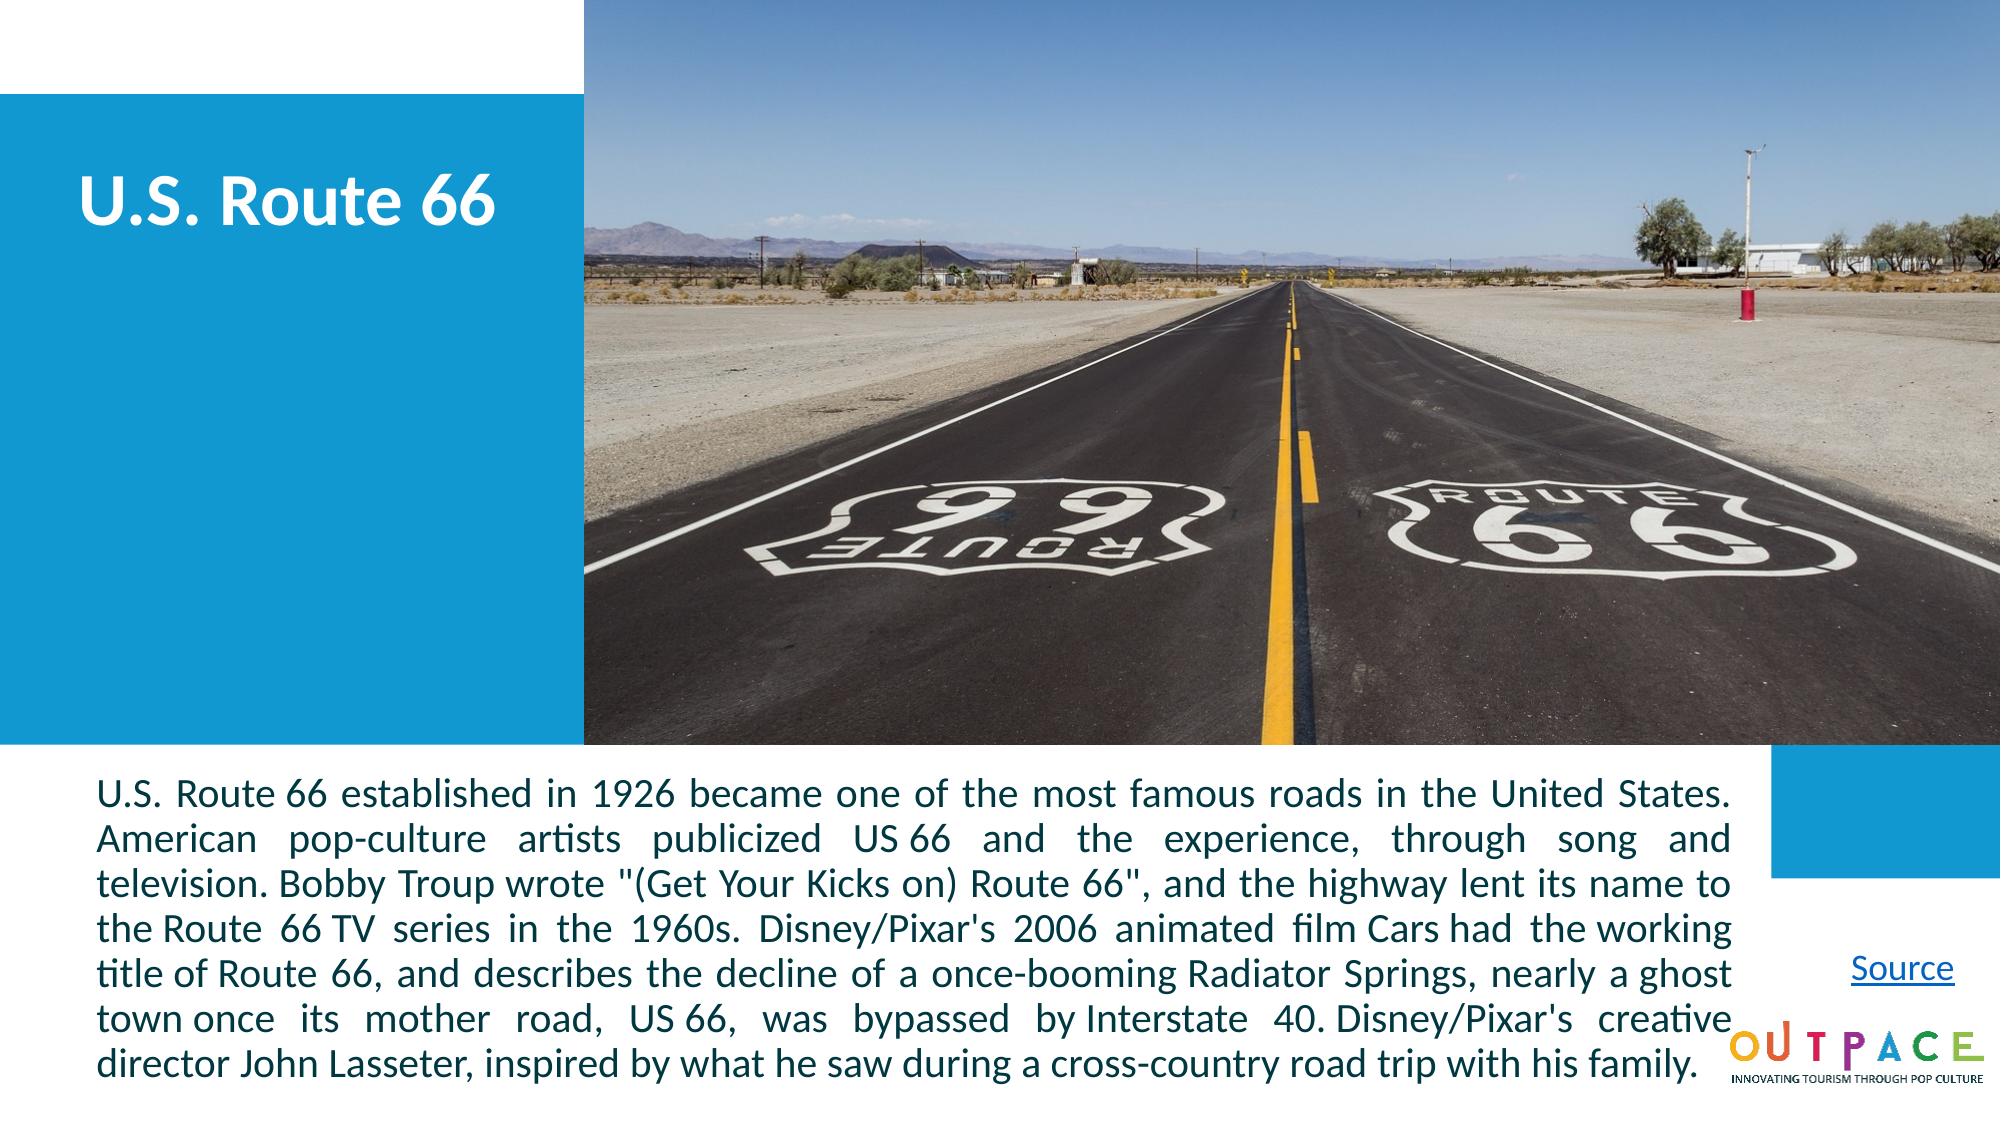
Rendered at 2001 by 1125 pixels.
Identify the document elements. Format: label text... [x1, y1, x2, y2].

picture [1730, 1021, 1984, 1083]
text_box Source [1836, 935, 1970, 996]
list U.S. Route 66 [63, 153, 566, 695]
picture [584, 0, 2000, 745]
list U.S. Route 66 established in 1926 became one of the most famous roads in the United States. American pop-culture artists publicized US 66 and the experience, through song and television. Bobby Troup wrote "(Get Your Kicks on) Route 66", and the highway lent its name to the Route 66 TV series in the 1960s. Disney/Pixar's 2006 animated film Cars had the working title of Route 66, and describes the decline of a once-booming Radiator Springs, nearly a ghost town once its mother road, US 66, was bypassed by Interstate 40. Disney/Pixar's creative director John Lasseter, inspired by what he saw during a cross-country road trip with his family. [81, 764, 1748, 997]
